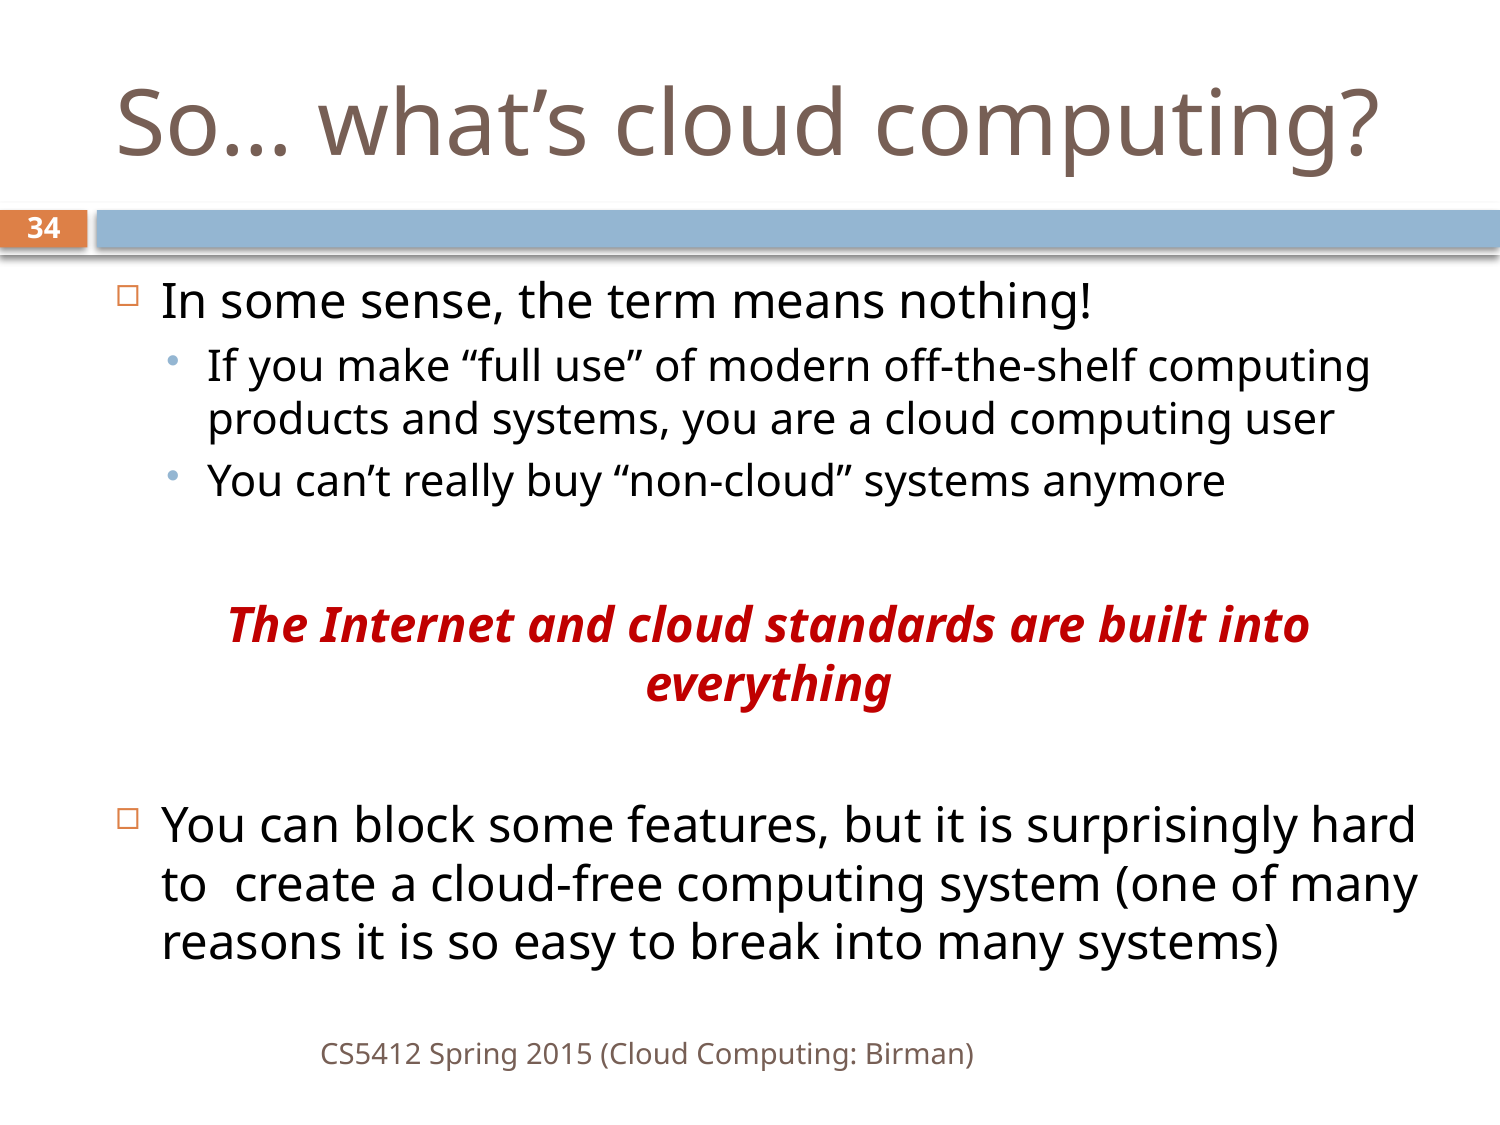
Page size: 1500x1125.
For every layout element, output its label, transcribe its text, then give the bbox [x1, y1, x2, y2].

slide_number 34 [0, 208, 88, 249]
footer CS5412 Spring 2015 (Cloud Computing: Birman) [99, 1024, 990, 1085]
list In some sense, the term means nothing! If you make “full use” of modern off-the-shelf computing products and systems, you are a cloud computing user You can’t really buy “non-cloud” systems anymore The Internet and cloud standards are built into everything You can block some features, but it is surprisingly hard to create a cloud-free computing system (one of many reasons it is so easy to break into many systems) [100, 262, 1438, 1000]
title So… what’s cloud computing? [100, 37, 1438, 200]
